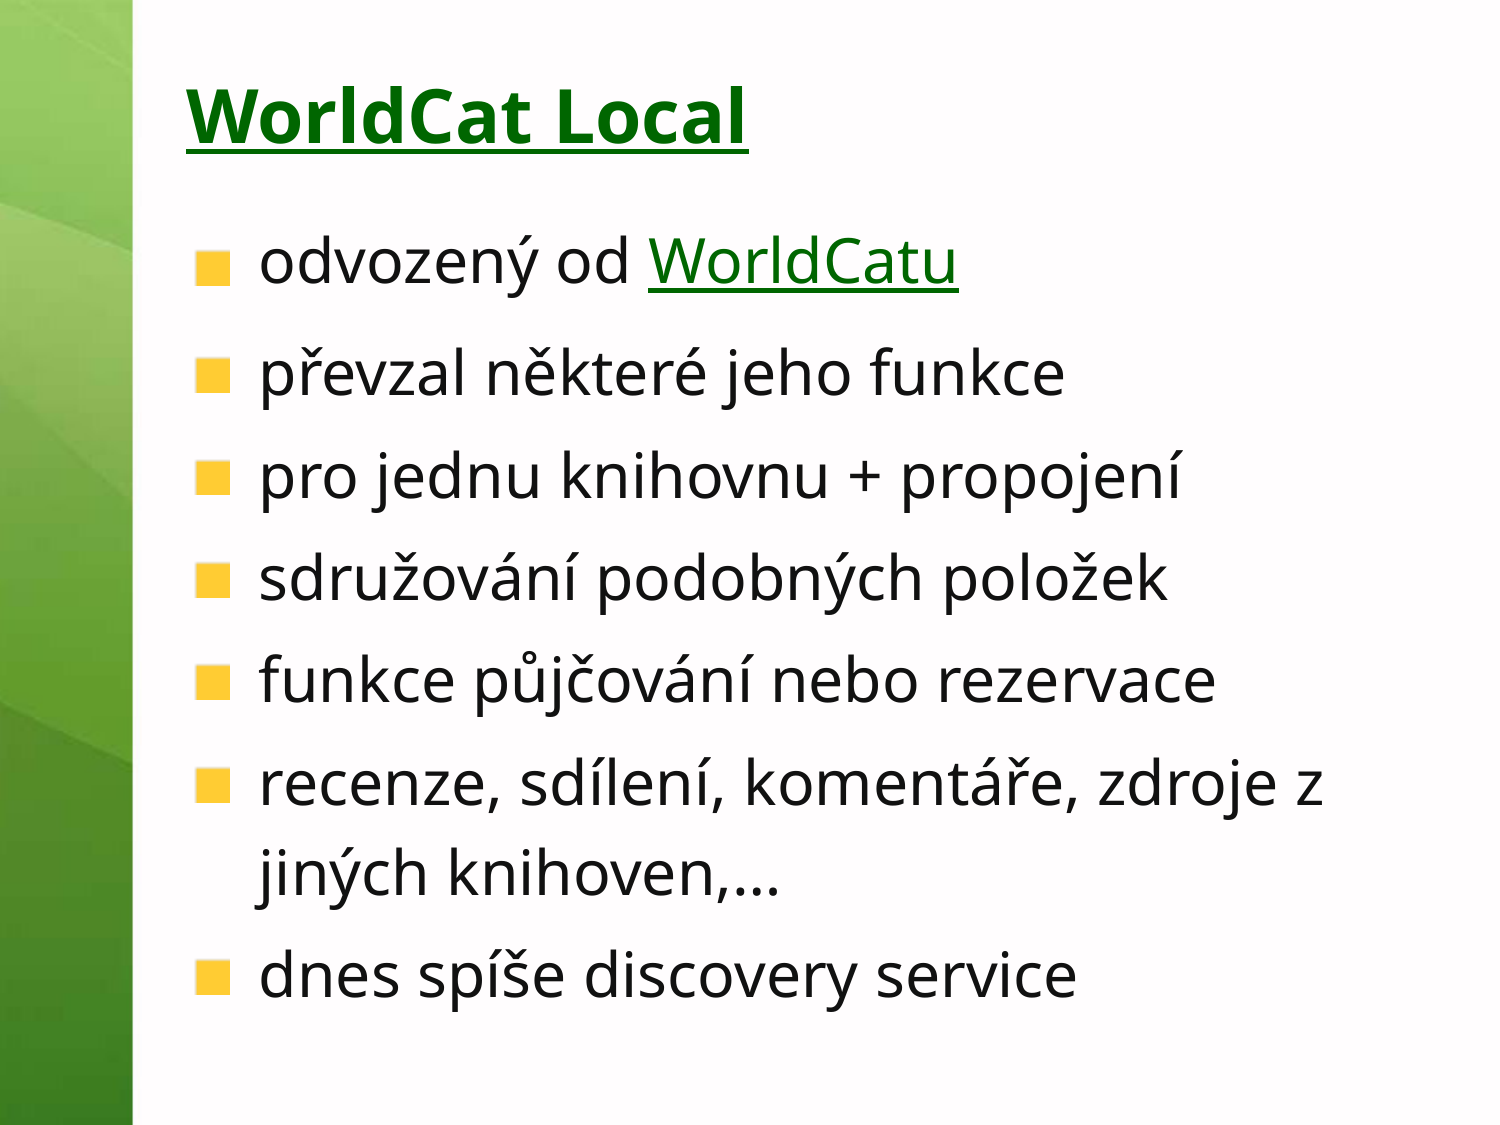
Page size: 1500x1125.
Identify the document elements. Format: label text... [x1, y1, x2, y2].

picture [0, 0, 1500, 1125]
title WorldCat Local [171, 77, 1447, 161]
list odvozený od WorldCatu převzal některé jeho funkce pro jednu knihovnu + propojení sdružování podobných položek funkce půjčování nebo rezervace recenze, sdílení, komentáře, zdroje z jiných knihoven,… dnes spíše discovery service [171, 196, 1447, 1094]
